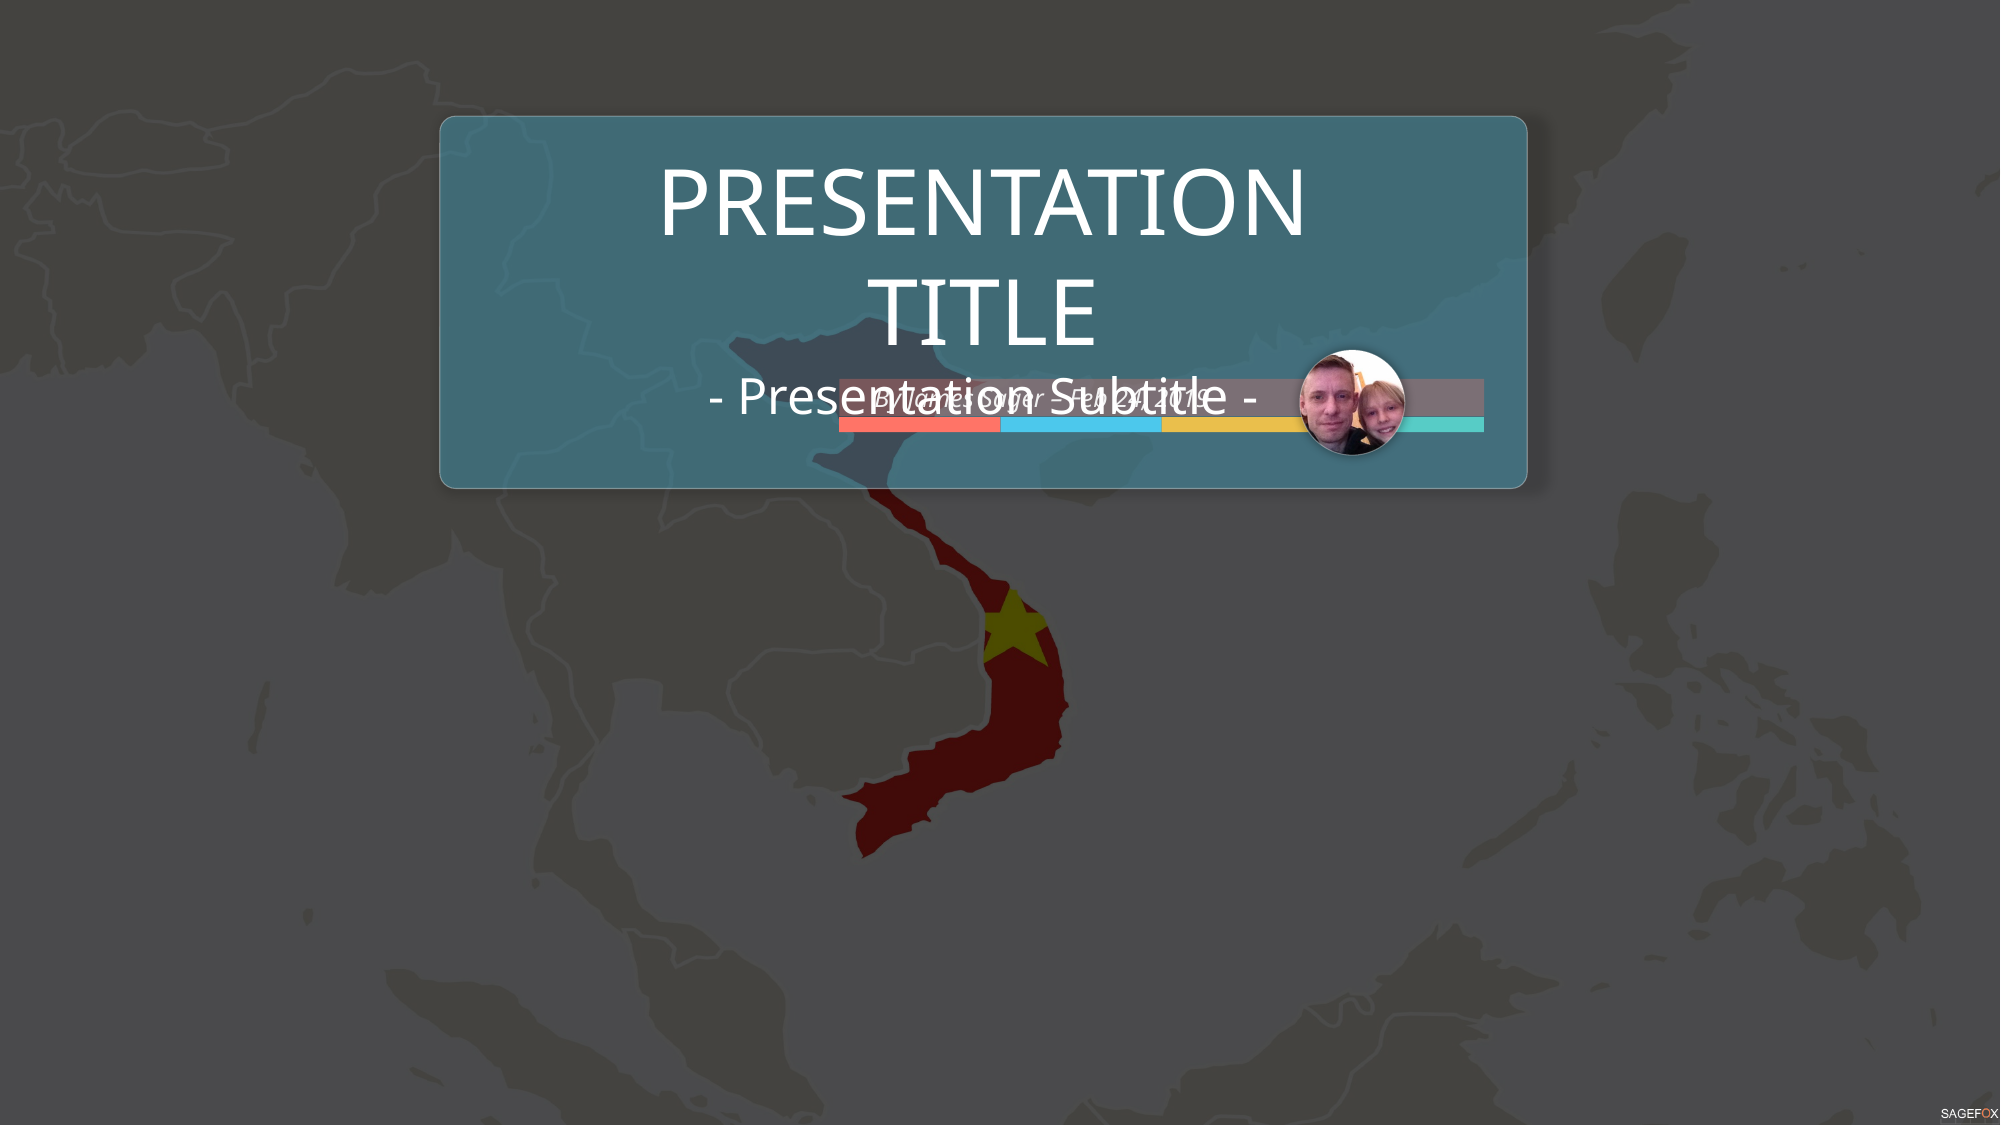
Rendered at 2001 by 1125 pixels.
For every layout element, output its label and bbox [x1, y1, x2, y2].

text_box [439, 116, 1528, 489]
picture [0, 0, 2001, 1125]
